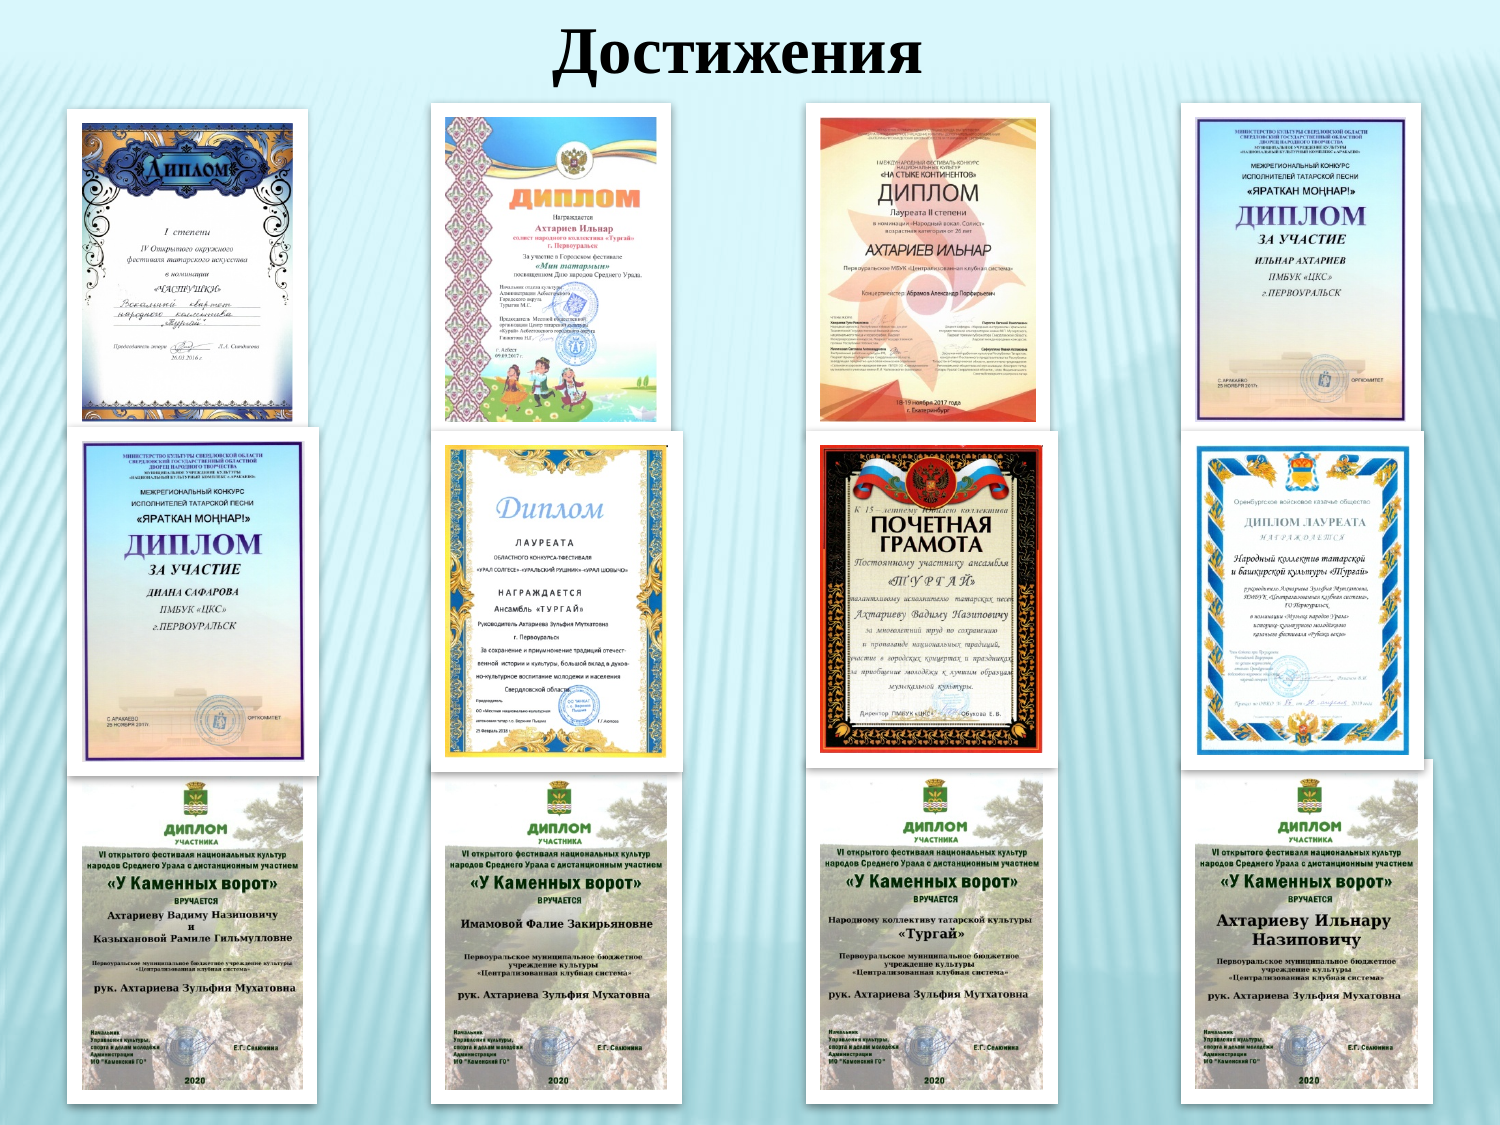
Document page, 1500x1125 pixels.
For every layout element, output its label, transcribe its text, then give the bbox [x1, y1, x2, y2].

picture [819, 773, 1044, 1091]
picture [444, 445, 669, 759]
picture [81, 440, 305, 762]
picture [444, 116, 658, 423]
picture [819, 444, 1044, 754]
picture [1195, 444, 1411, 756]
picture [81, 776, 304, 1091]
text_box Достижения [457, 0, 1020, 95]
picture [1194, 773, 1419, 1090]
picture [445, 774, 668, 1091]
picture [81, 122, 294, 423]
picture [1195, 116, 1407, 423]
picture [819, 116, 1036, 423]
